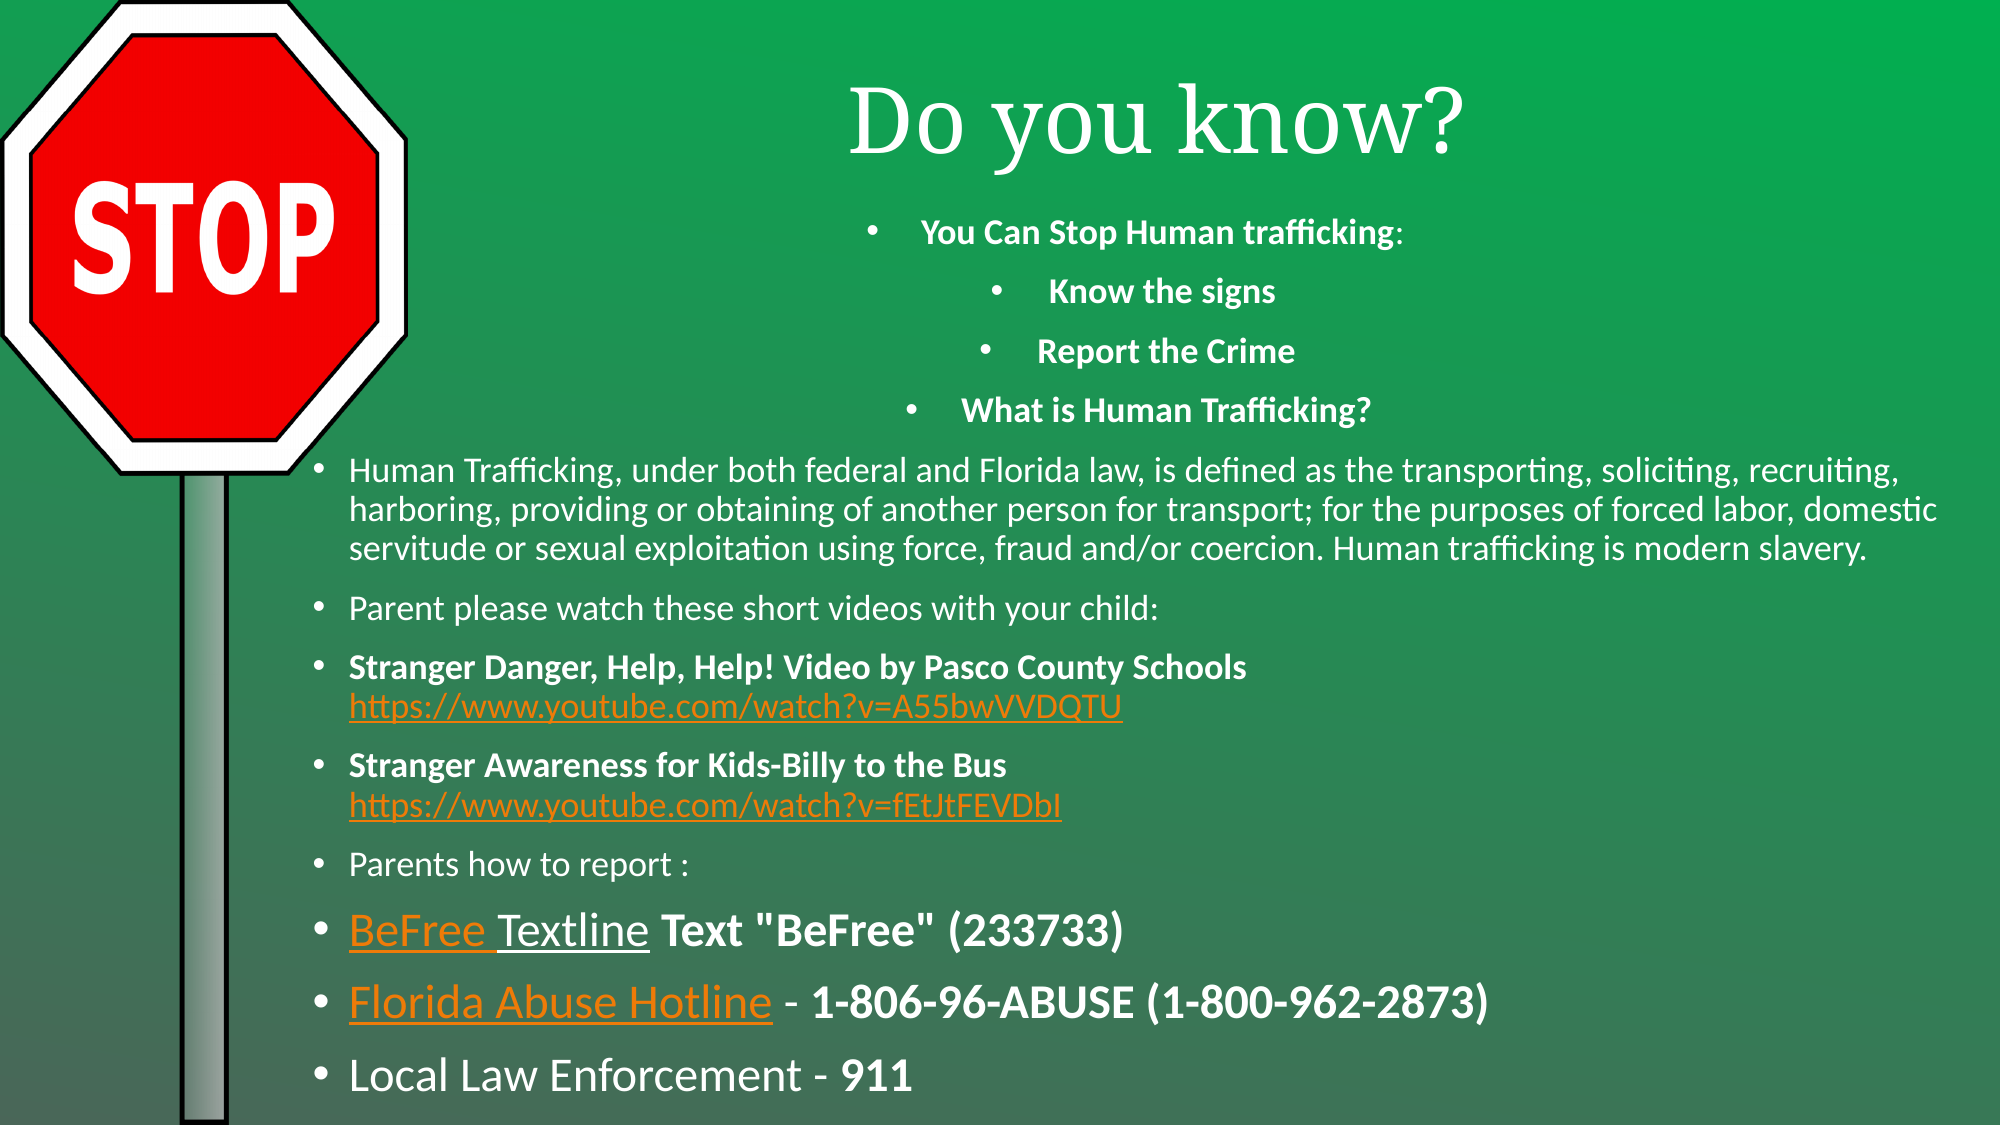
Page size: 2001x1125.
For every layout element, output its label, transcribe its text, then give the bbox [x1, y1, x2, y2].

picture [0, 0, 408, 1125]
title Do you know? [475, 59, 1863, 188]
list You Can Stop Human trafficking: Know the signs Report the Crime What is Human Trafficking? Human Trafficking, under both federal and Florida law, is defined as the transporting, soliciting, recruiting, harboring, providing or obtaining of another person for transport; for the purposes of forced labor, domestic servitude or sexual exploitation using force, fraud and/or coercion. Human trafficking is modern slavery. Parent please watch these short videos with your child: Stranger Danger, Help, Help! Video by Pasco County Schools https://www.youtube.com/watch?v=A55bwVVDQTU Stranger Awareness for Kids-Billy to the Bus https://www.youtube.com/watch?v=fEtJtFEVDbI Parents how to report : BeFree Textline Text "BeFree" (233733) Florida Abuse Hotline - 1-806-96-ABUSE (1-800-962-2873) Local Law Enforcement - 911 [408, 205, 2000, 1125]
